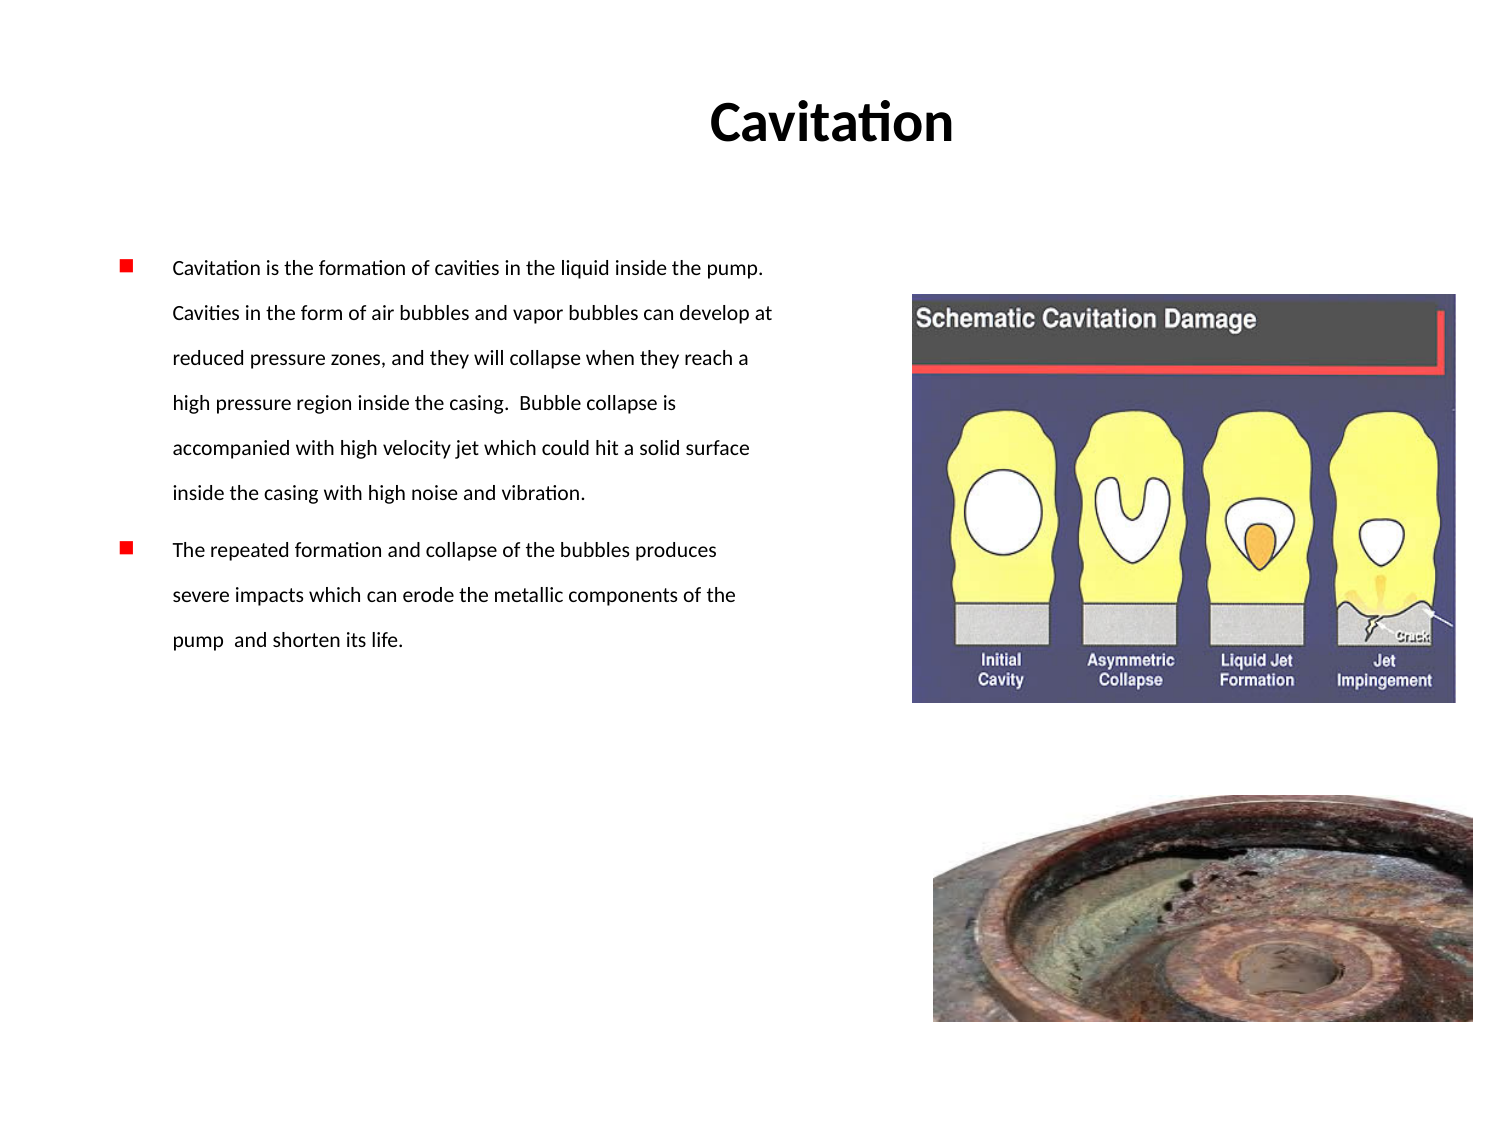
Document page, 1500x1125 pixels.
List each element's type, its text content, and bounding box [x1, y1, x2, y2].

title Cavitation [197, 61, 1468, 175]
picture [912, 294, 1457, 704]
text_box Cavitation is the formation of cavities in the liquid inside the pump. Cavities in the form of air bubbles and vapor bubbles can develop at reduced pressure zones, and they will collapse when they reach a high pressure region inside the casing. Bubble collapse is accompanied with high velocity jet which could hit a solid surface inside the casing with high noise and vibration. The repeated formation and collapse of the bubbles produces severe impacts which can erode the metallic components of the pump and shorten its life. [98, 241, 791, 674]
picture [932, 794, 1473, 1023]
